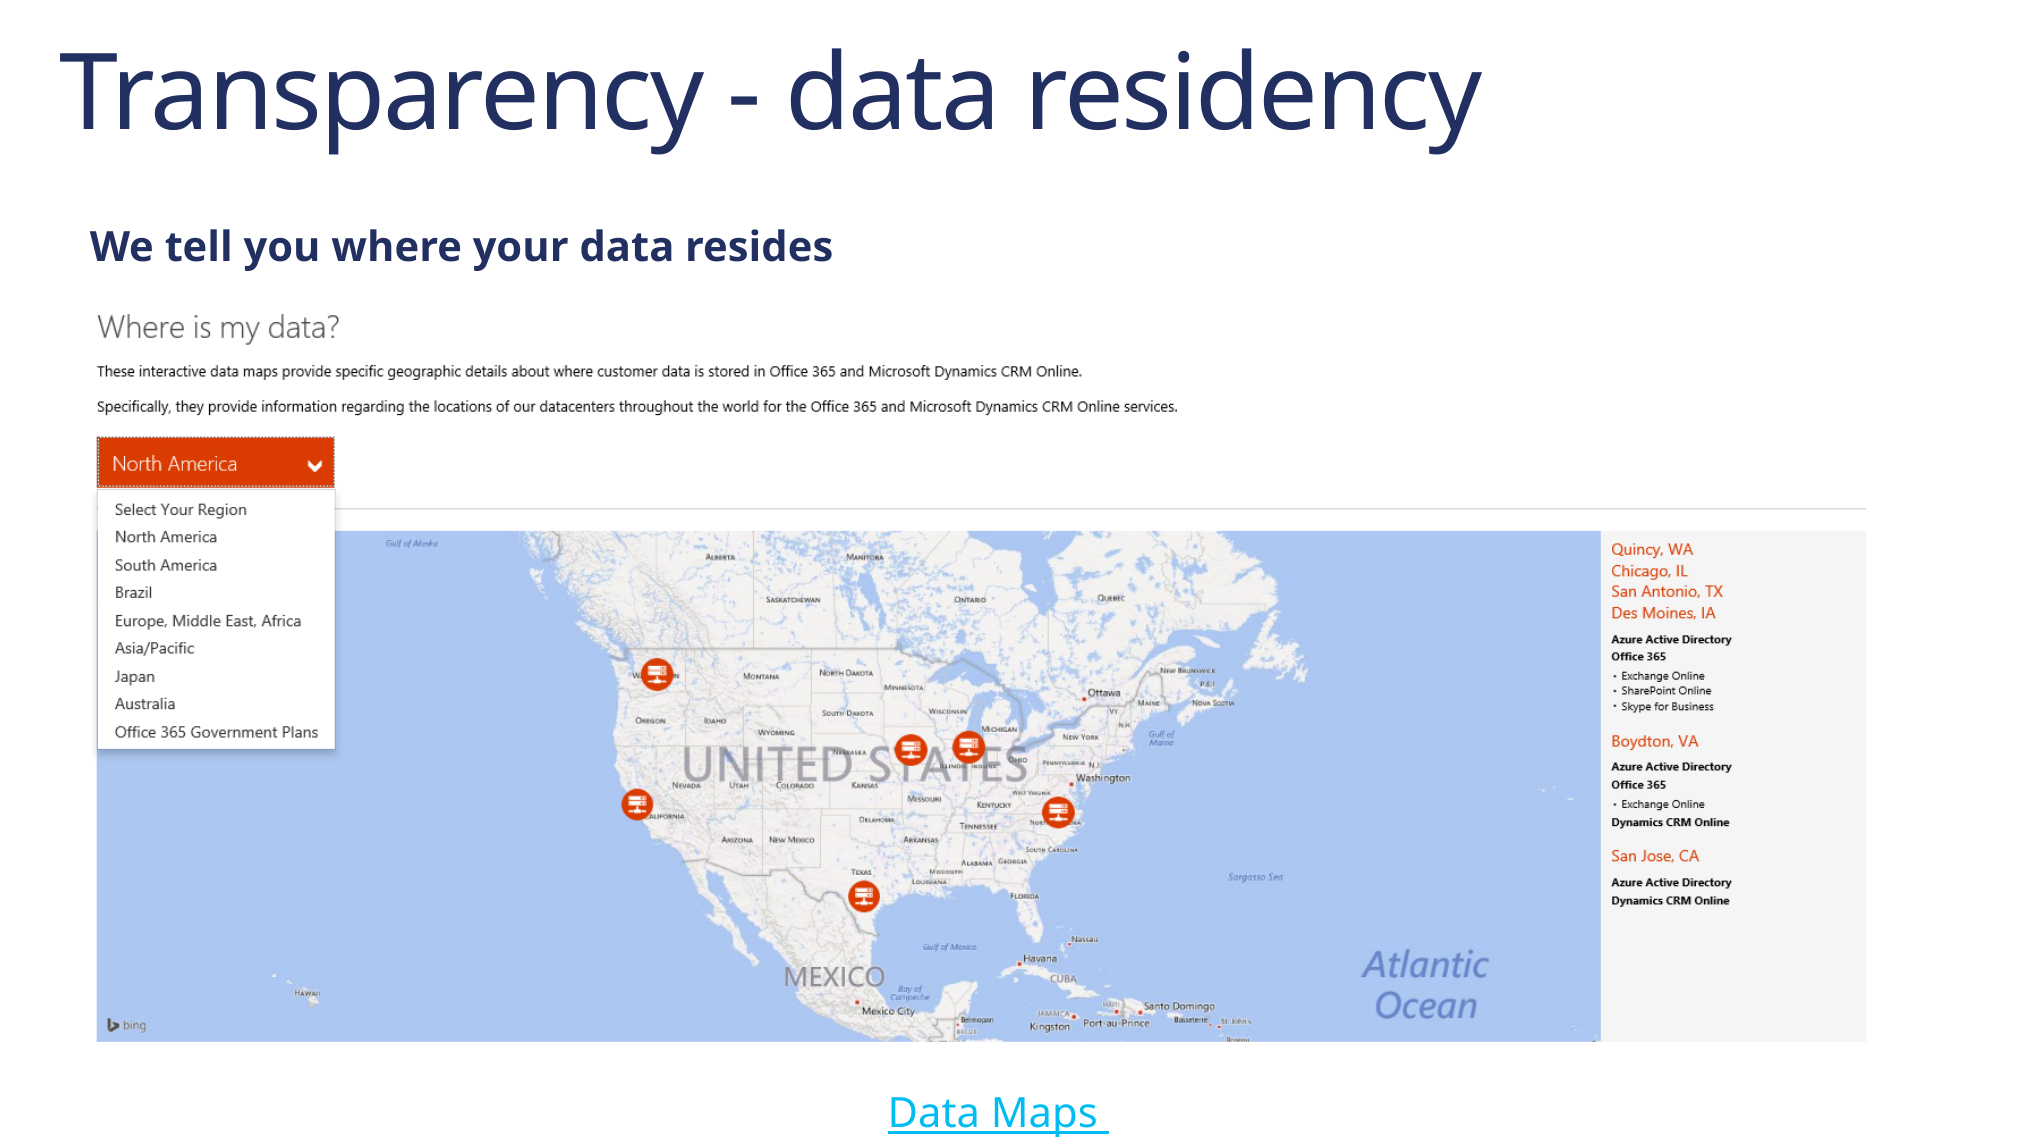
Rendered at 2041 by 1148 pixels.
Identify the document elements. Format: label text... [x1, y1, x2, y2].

text_box http://trust.office365.com – direct link at Data Maps [75, 1050, 1929, 1148]
text_box Transparency - data residency [45, 30, 1874, 153]
picture [89, 288, 1875, 1051]
text_box We tell you where your data resides [75, 187, 1929, 278]
